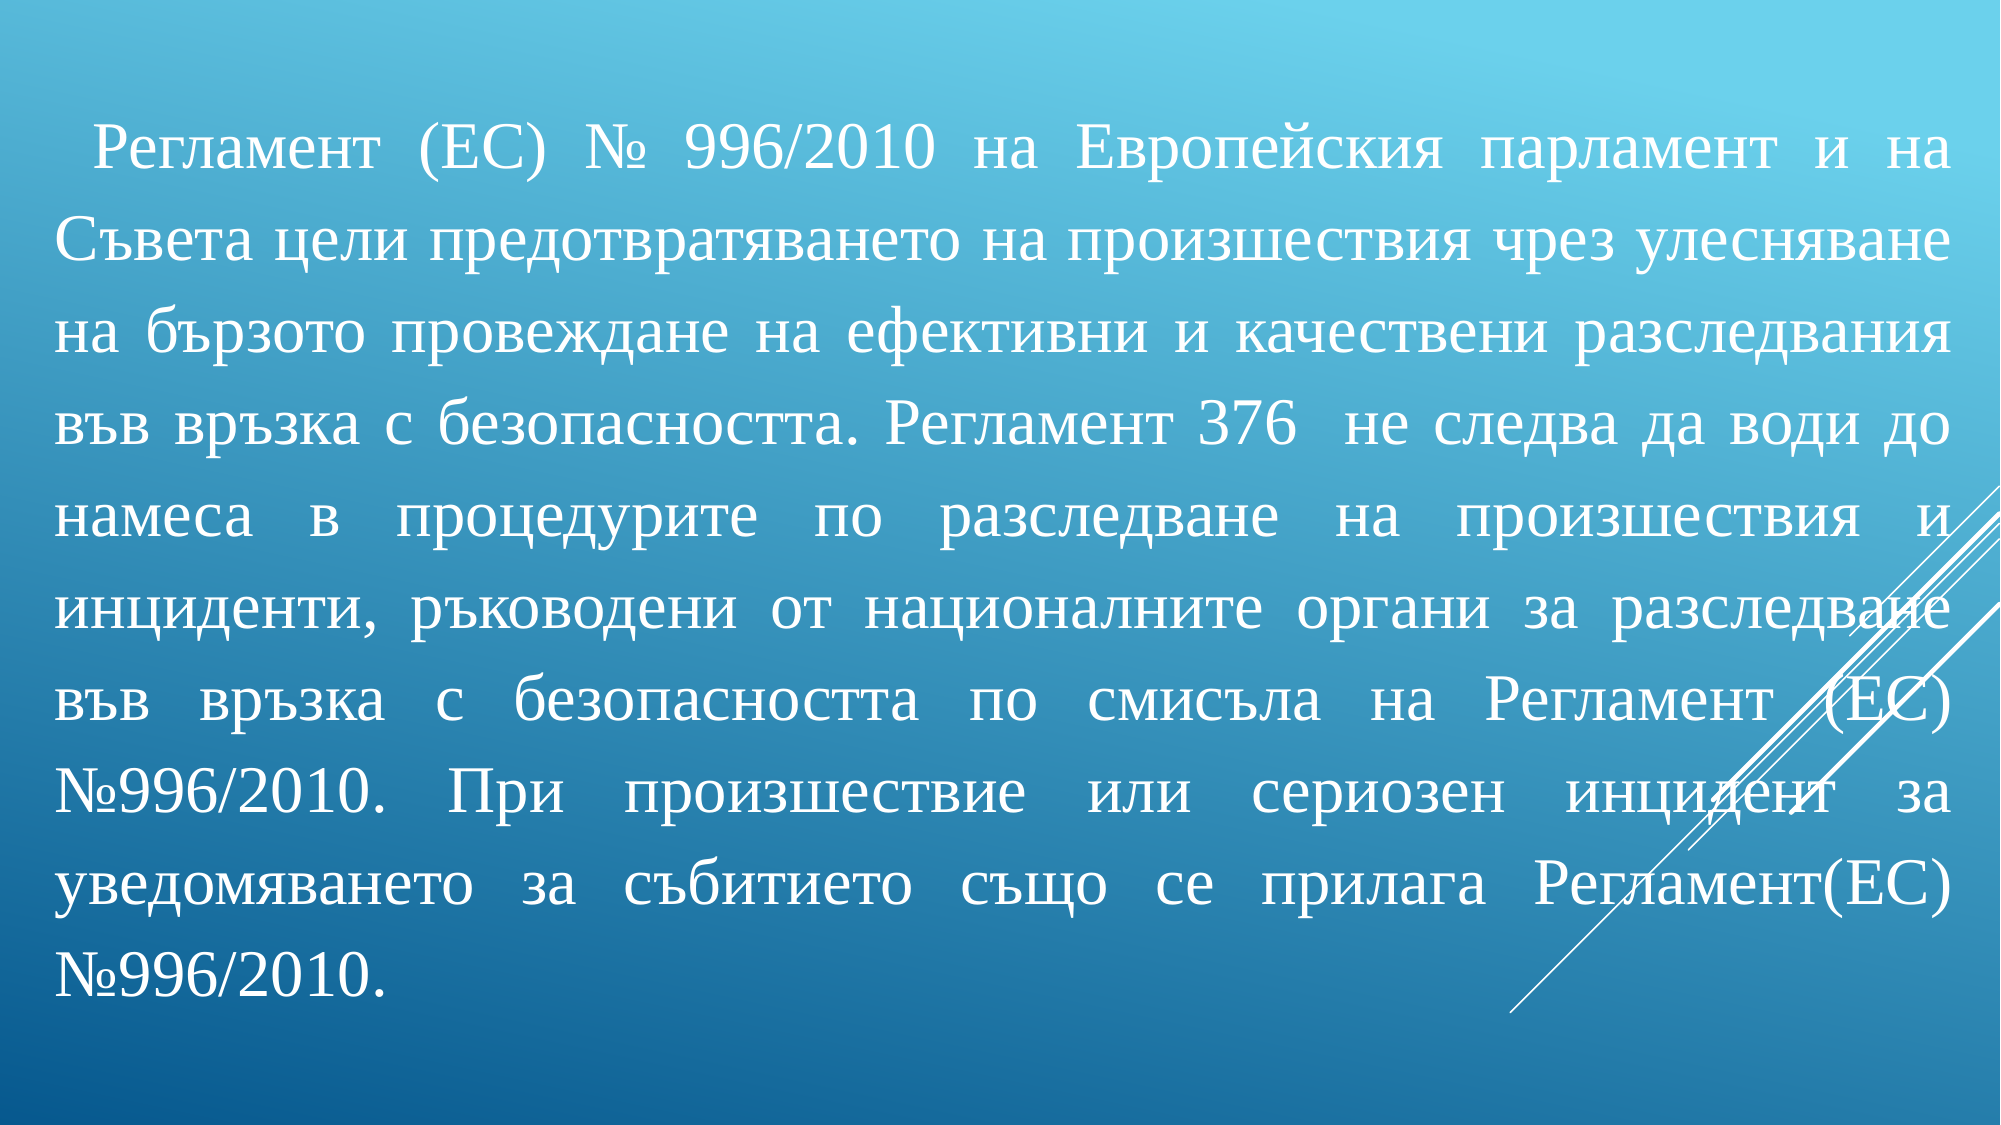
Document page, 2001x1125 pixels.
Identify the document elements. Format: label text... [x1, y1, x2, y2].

text_box Регламент (ЕС) № 996/2010 на Европейския парламент и на Съвета цели предотвратяването на произшествия чрез улесняване на бързото провеждане на ефективни и качествени разследвания във връзка с безопасността. Регламент 376 не следва да води до намеса в процедурите по разследване на произшествия и инциденти, ръководени от националните органи за разследване във връзка с безопасността по смисъла на Регламент (ЕС) №996/2010. При произшествие или сериозен инцидент за уведомяването за събитието също се прилага Регламент(ЕС) №996/2010. [40, 82, 1970, 1017]
